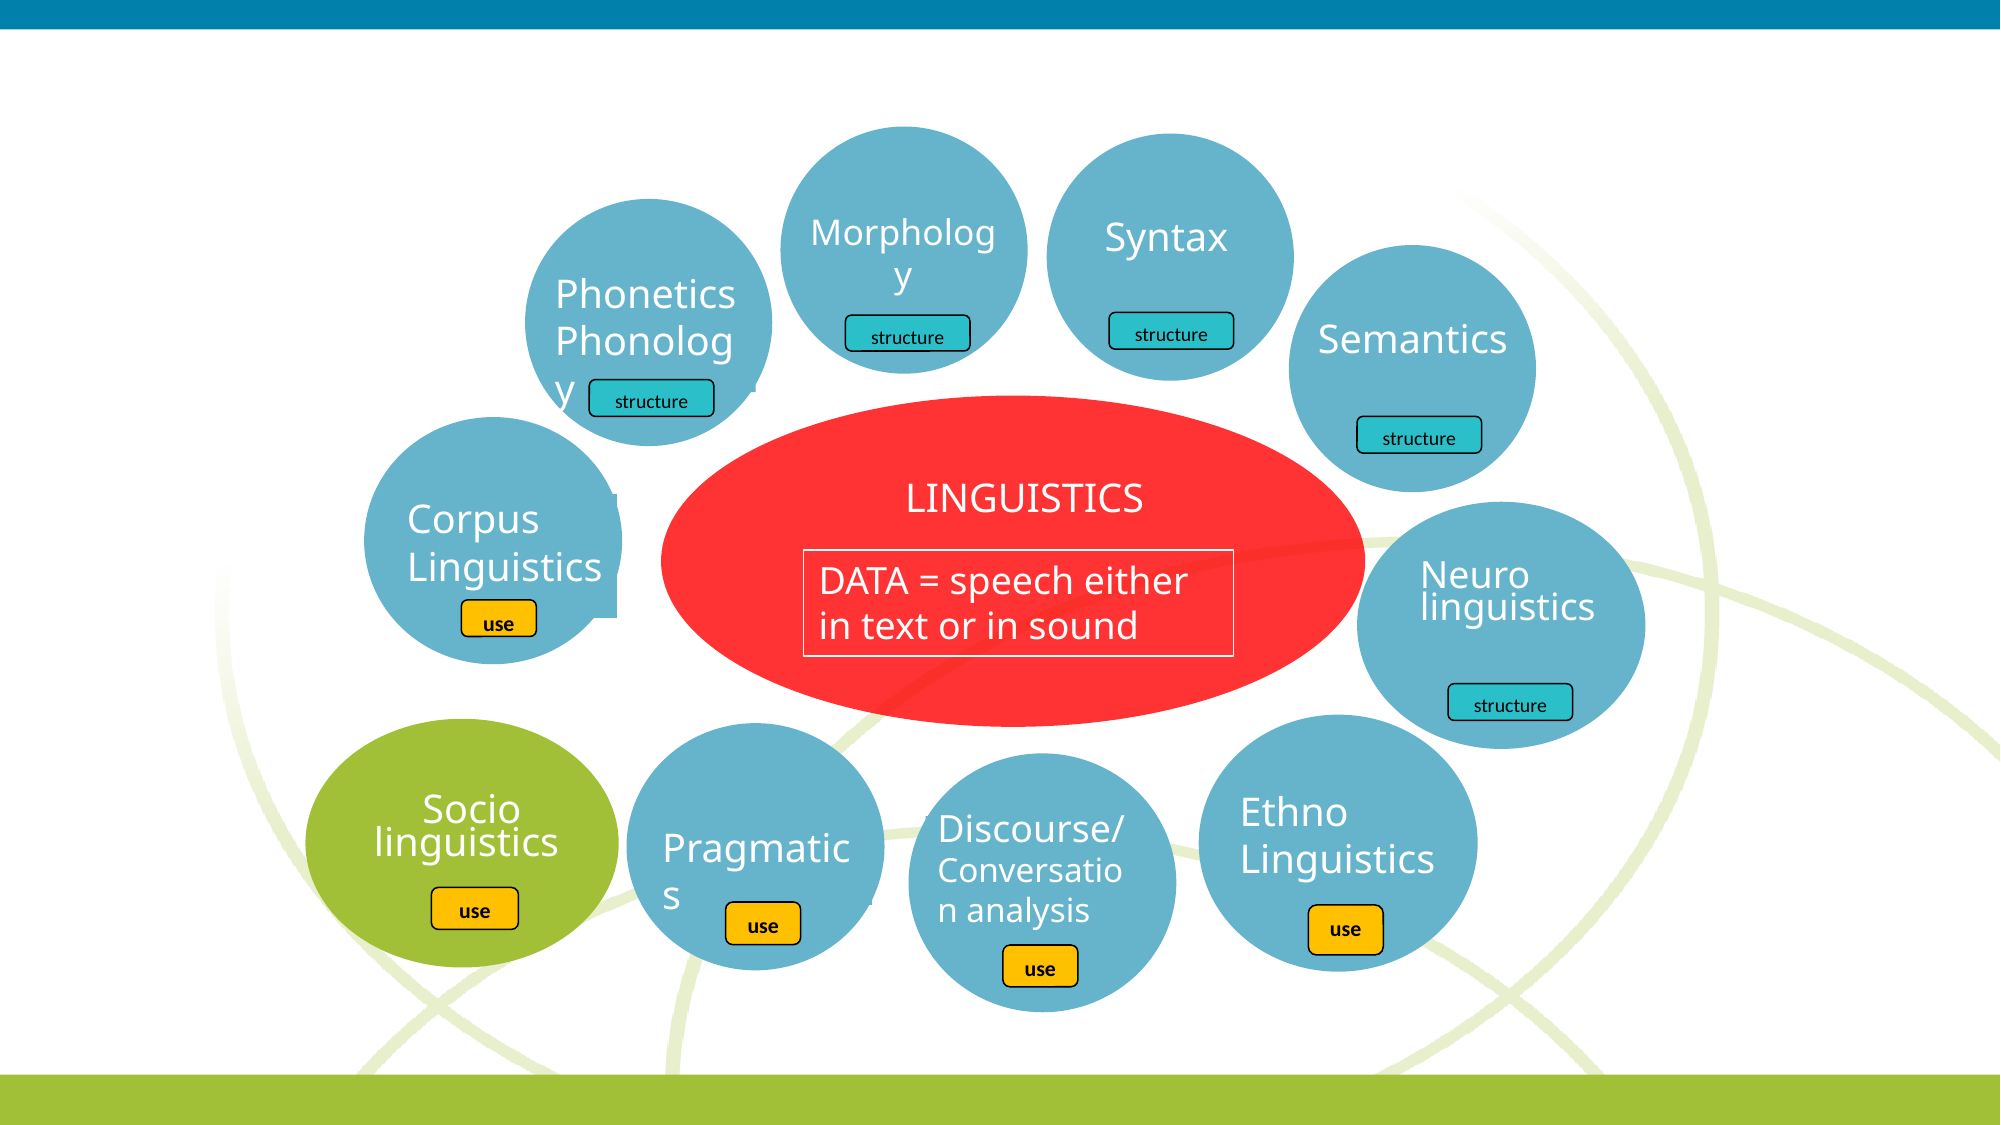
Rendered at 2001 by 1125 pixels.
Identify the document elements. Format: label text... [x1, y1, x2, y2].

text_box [524, 198, 773, 447]
text_box Ethno Linguistics [1198, 736, 1478, 972]
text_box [780, 126, 1028, 374]
picture [0, 30, 2001, 1125]
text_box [1356, 501, 1646, 750]
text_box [1288, 244, 1537, 493]
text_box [363, 416, 623, 665]
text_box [908, 753, 1177, 1013]
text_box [305, 719, 619, 967]
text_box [1046, 133, 1295, 381]
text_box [626, 722, 885, 971]
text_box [660, 395, 1352, 728]
text_box use [1308, 904, 1384, 955]
